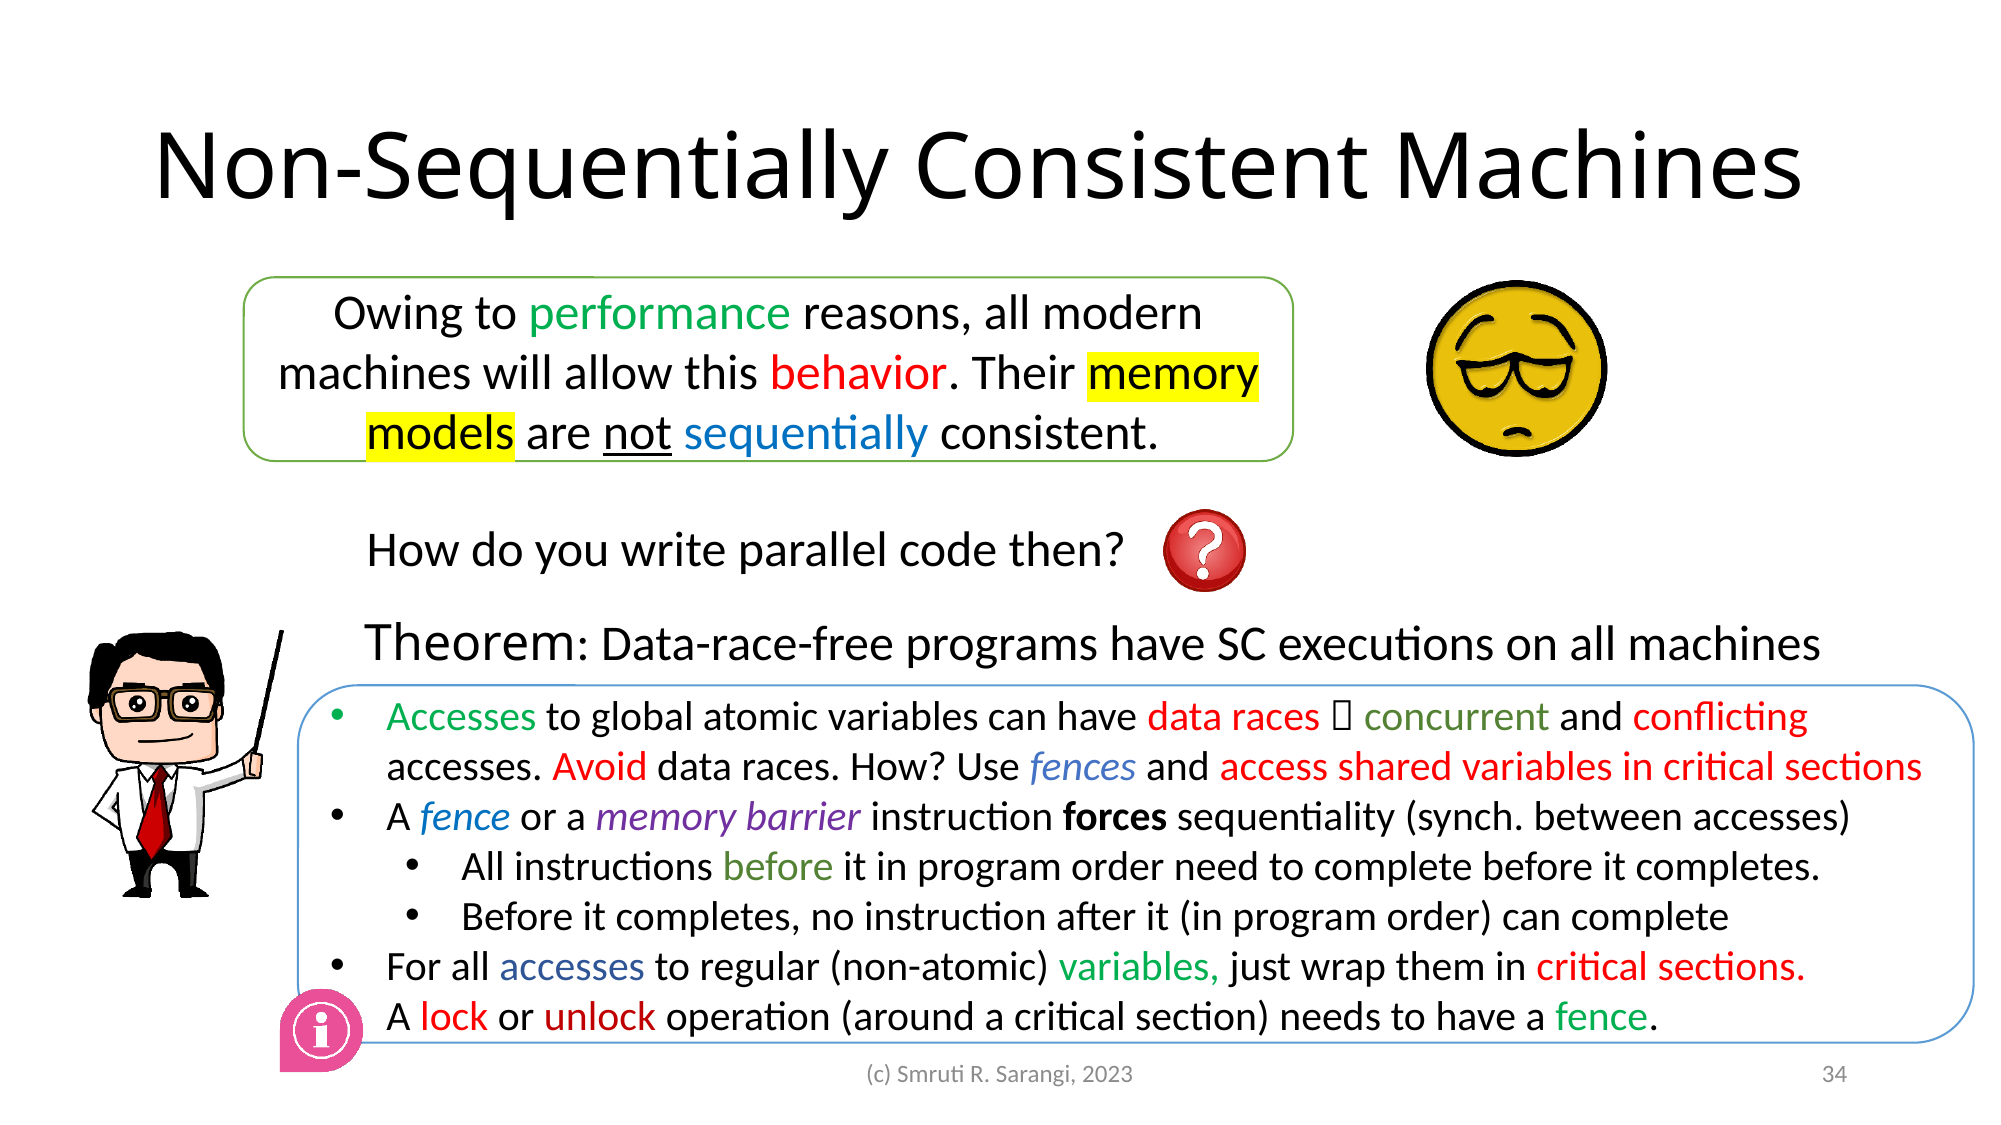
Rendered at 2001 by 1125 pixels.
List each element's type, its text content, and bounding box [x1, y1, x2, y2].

picture [81, 618, 299, 907]
picture [274, 983, 368, 1077]
picture [1163, 509, 1246, 592]
text_box How do you write parallel code then? [351, 509, 1142, 584]
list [1390, 245, 1638, 493]
footer (c) Smruti R. Sarangi, 2023 [662, 1044, 1338, 1103]
text_box Owing to performance reasons, all modern machines will allow this behavior. Their memory models are not sequentially consistent. [242, 276, 1295, 463]
title Non-Sequentially Consistent Machines [137, 59, 1863, 278]
text_box Theorem: Data-race-free programs have SC executions on all machines [349, 602, 1837, 678]
slide_number 34 [1412, 1044, 1863, 1103]
text_box Accesses to global atomic variables can have data races  concurrent and conflicting accesses. Avoid data races. How? Use fences and access shared variables in critical sections A fence or a memory barrier instruction forces sequentiality (synch. between accesses) All instructions before it in program order need to complete before it completes. Before it completes, no instruction after it (in program order) can complete For all accesses to regular (non-atomic) variables, just wrap them in critical sections. A lock or unlock operation (around a critical section) needs to have a fence. [296, 684, 1975, 1044]
